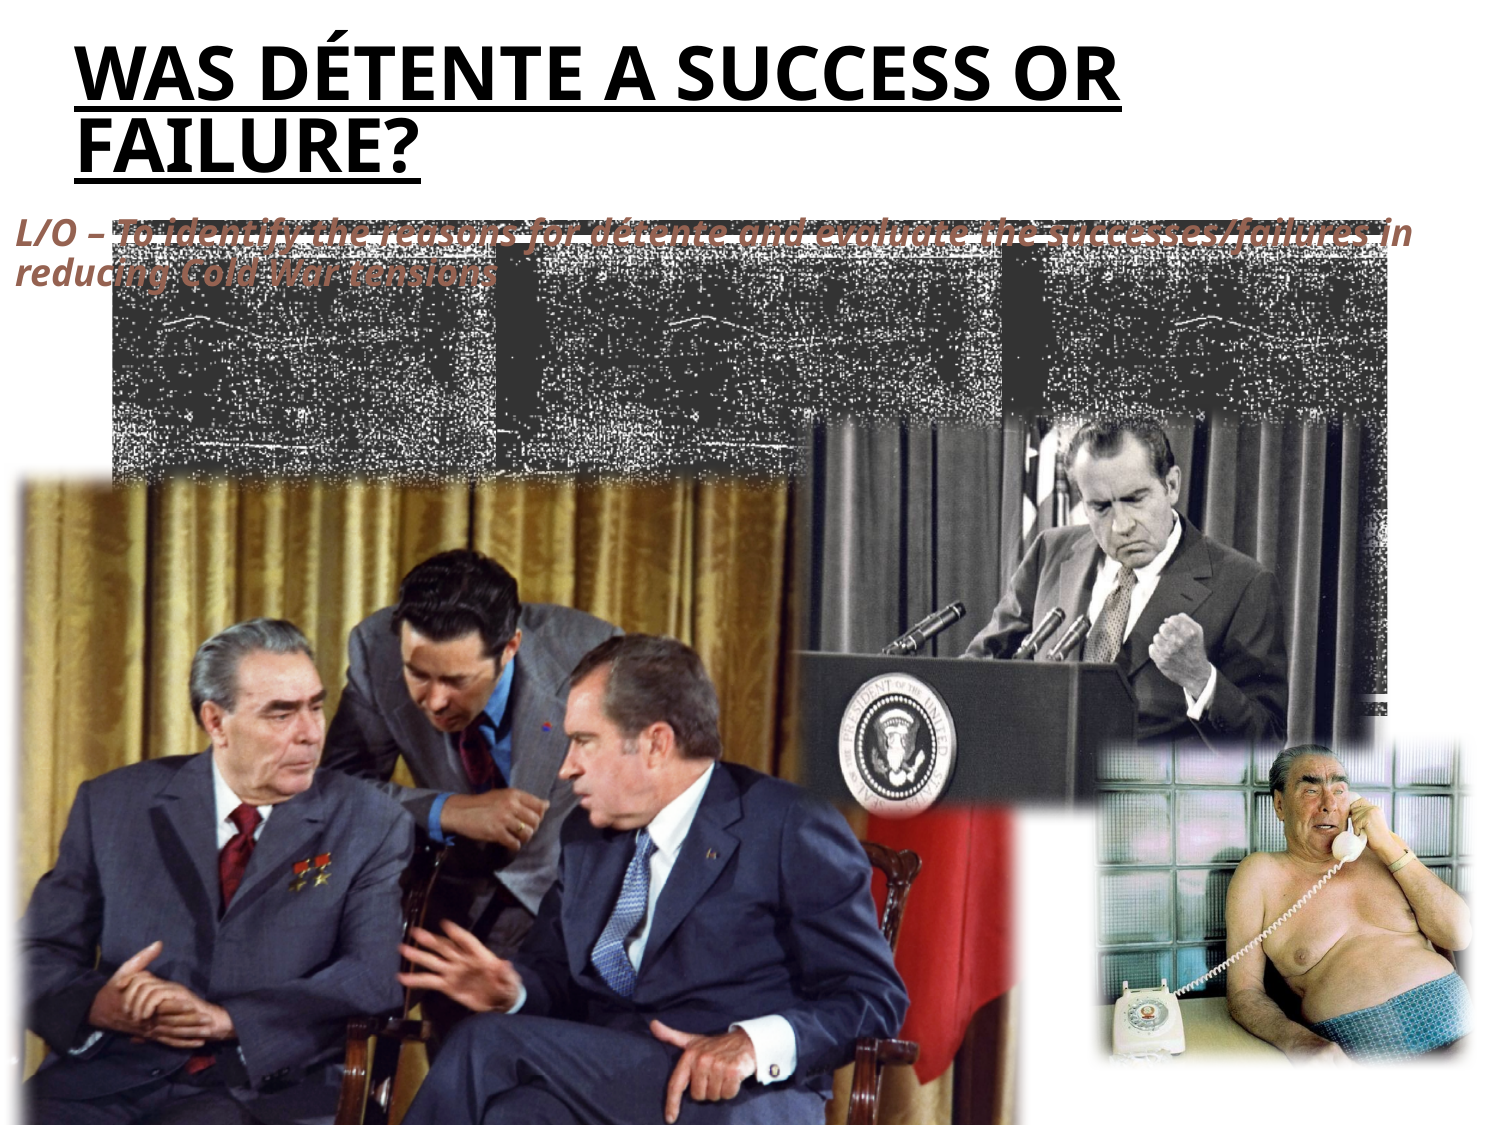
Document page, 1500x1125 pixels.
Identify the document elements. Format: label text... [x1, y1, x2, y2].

picture [7, 406, 1477, 1125]
title Was Détente a Success or Failure? [59, 43, 1500, 187]
subtitle L/O – To identify the reasons for détente and evaluate the successes/failures in reducing Cold War tensions [0, 206, 1500, 337]
